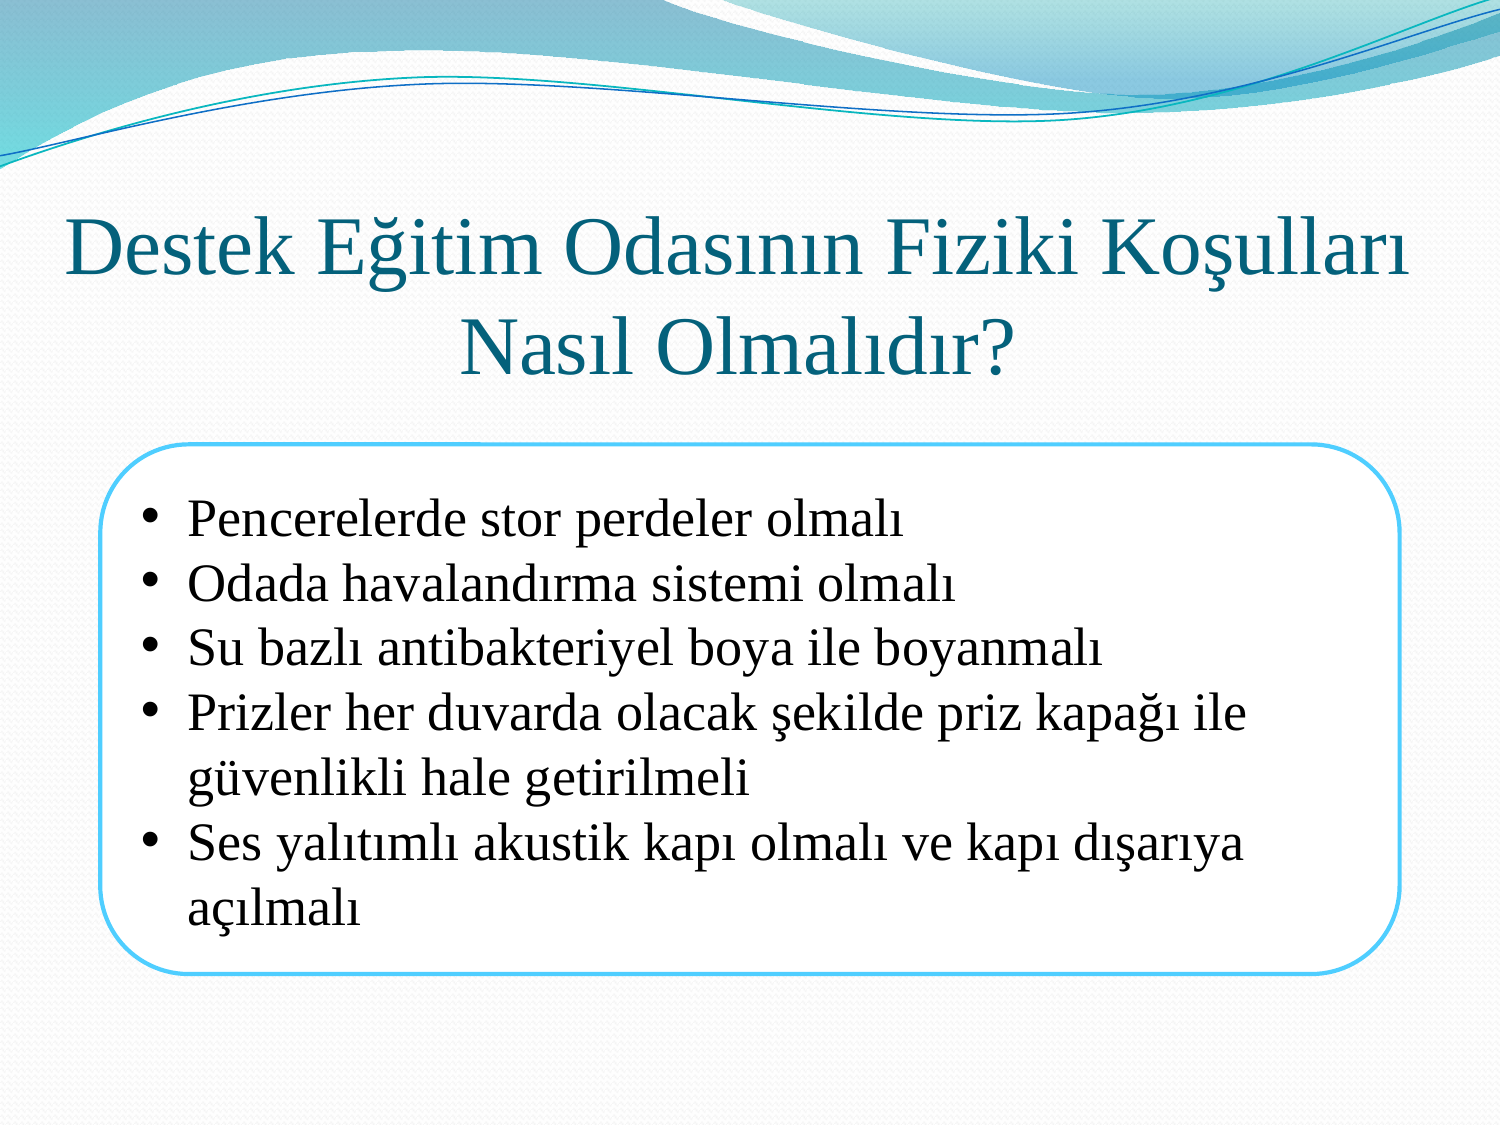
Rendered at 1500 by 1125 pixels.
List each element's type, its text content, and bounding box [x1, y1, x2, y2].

text_box Pencerelerde stor perdeler olmalı Odada havalandırma sistemi olmalı Su bazlı antibakteriyel boya ile boyanmalı Prizler her duvarda olacak şekilde priz kapağı ile güvenlikli hale getirilmeli Ses yalıtımlı akustik kapı olmalı ve kapı dışarıya açılmalı [98, 442, 1402, 977]
title Destek Eğitim Odasının Fiziki Koşulları Nasıl Olmalıdır? [63, 203, 1414, 392]
